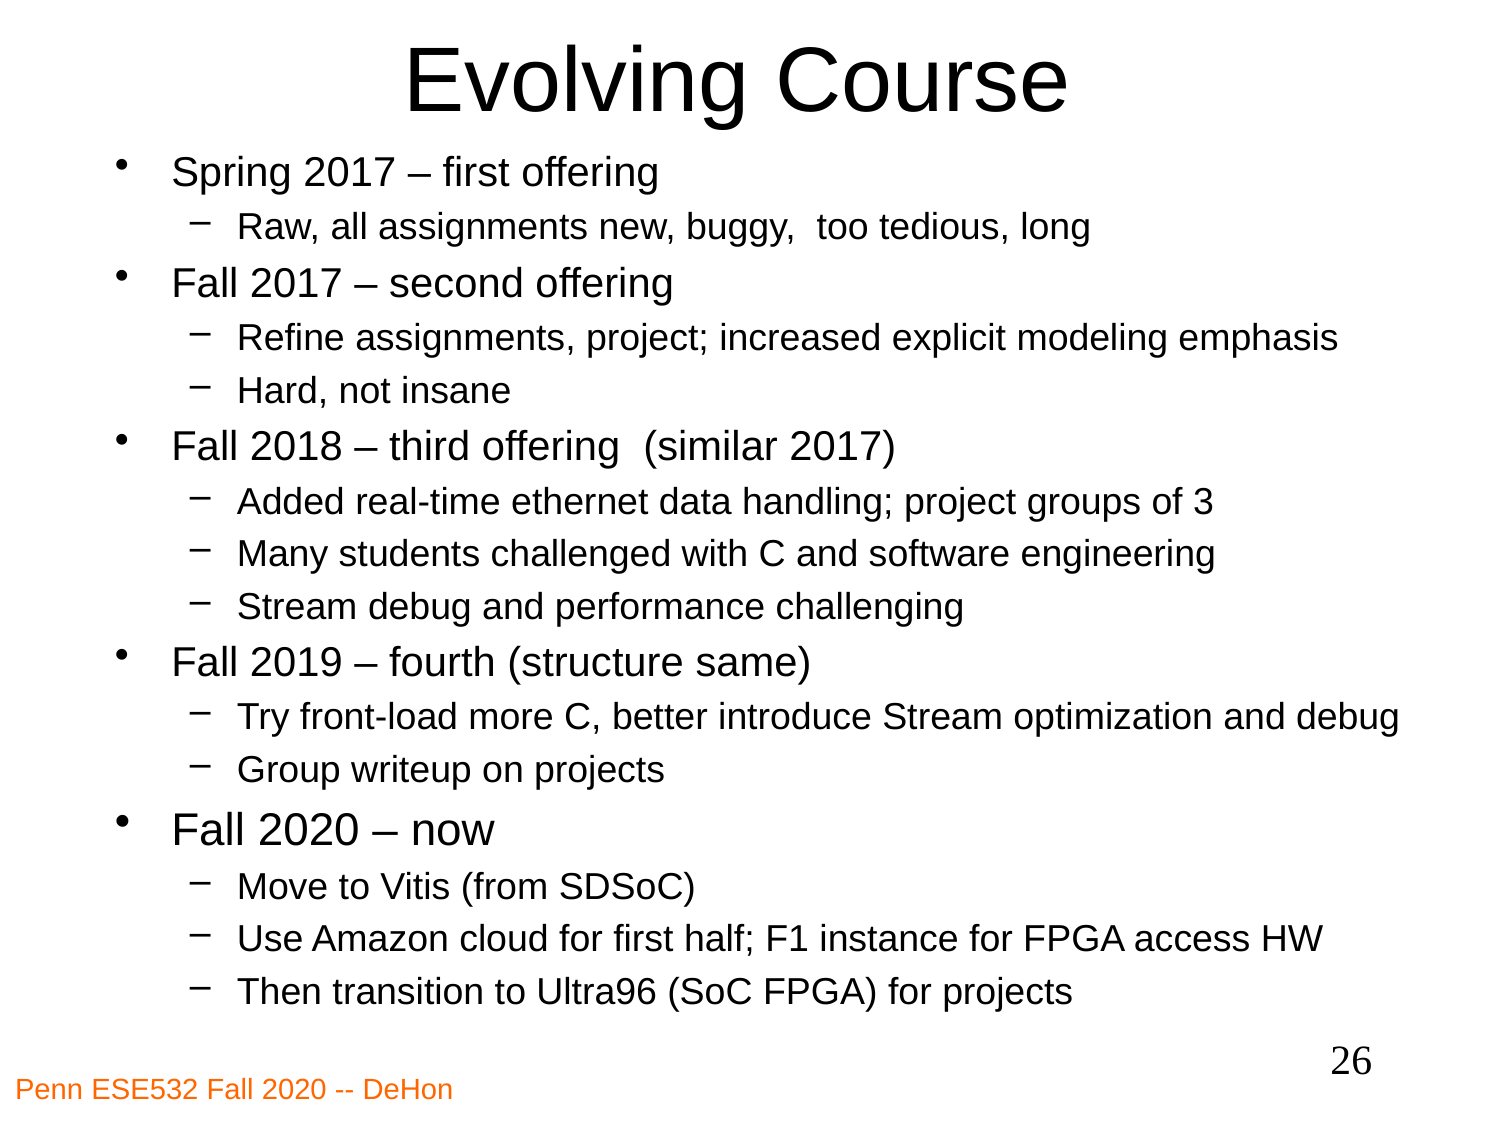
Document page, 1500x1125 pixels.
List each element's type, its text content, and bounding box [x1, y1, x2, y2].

slide_number Penn ESE532 Fall 2020 -- DeHon [0, 1062, 688, 1125]
slide_number 26 [1074, 1024, 1388, 1101]
title Evolving Course [99, 0, 1376, 137]
list Spring 2017 – first offering Raw, all assignments new, buggy, too tedious, long Fall 2017 – second offering Refine assignments, project; increased explicit modeling emphasis Hard, not insane Fall 2018 – third offering (similar 2017) Added real-time ethernet data handling; project groups of 3 Many students challenged with C and software engineering Stream debug and performance challenging Fall 2019 – fourth (structure same) Try front-load more C, better introduce Stream optimization and debug Group writeup on projects Fall 2020 – now Move to Vitis (from SDSoC) Use Amazon cloud for first half; F1 instance for FPGA access HW Then transition to Ultra96 (SoC FPGA) for projects [99, 137, 1438, 1076]
